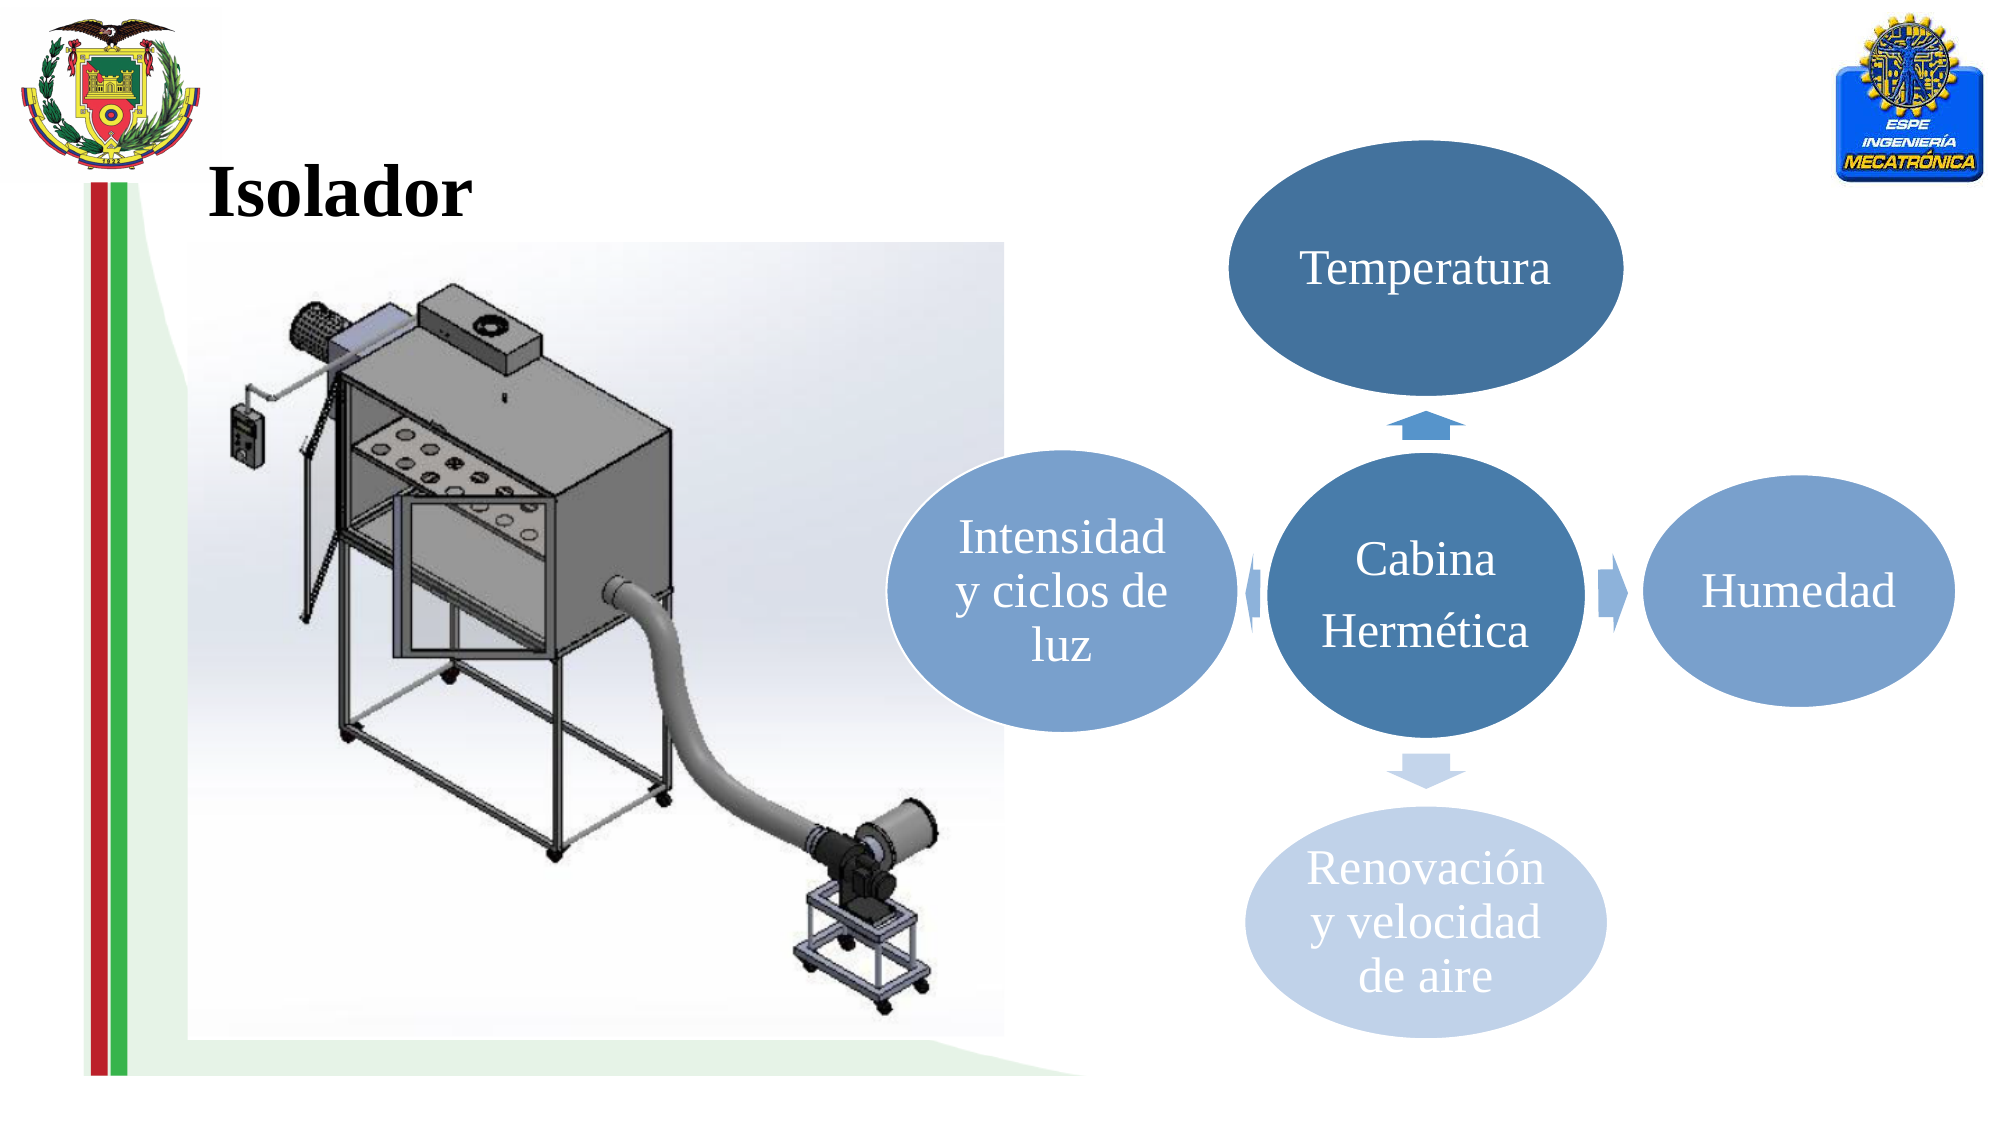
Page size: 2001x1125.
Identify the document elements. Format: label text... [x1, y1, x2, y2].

text_box Isolador [192, 144, 749, 242]
picture [0, 7, 1099, 1075]
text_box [749, 144, 2000, 1034]
picture [1831, 12, 1988, 144]
